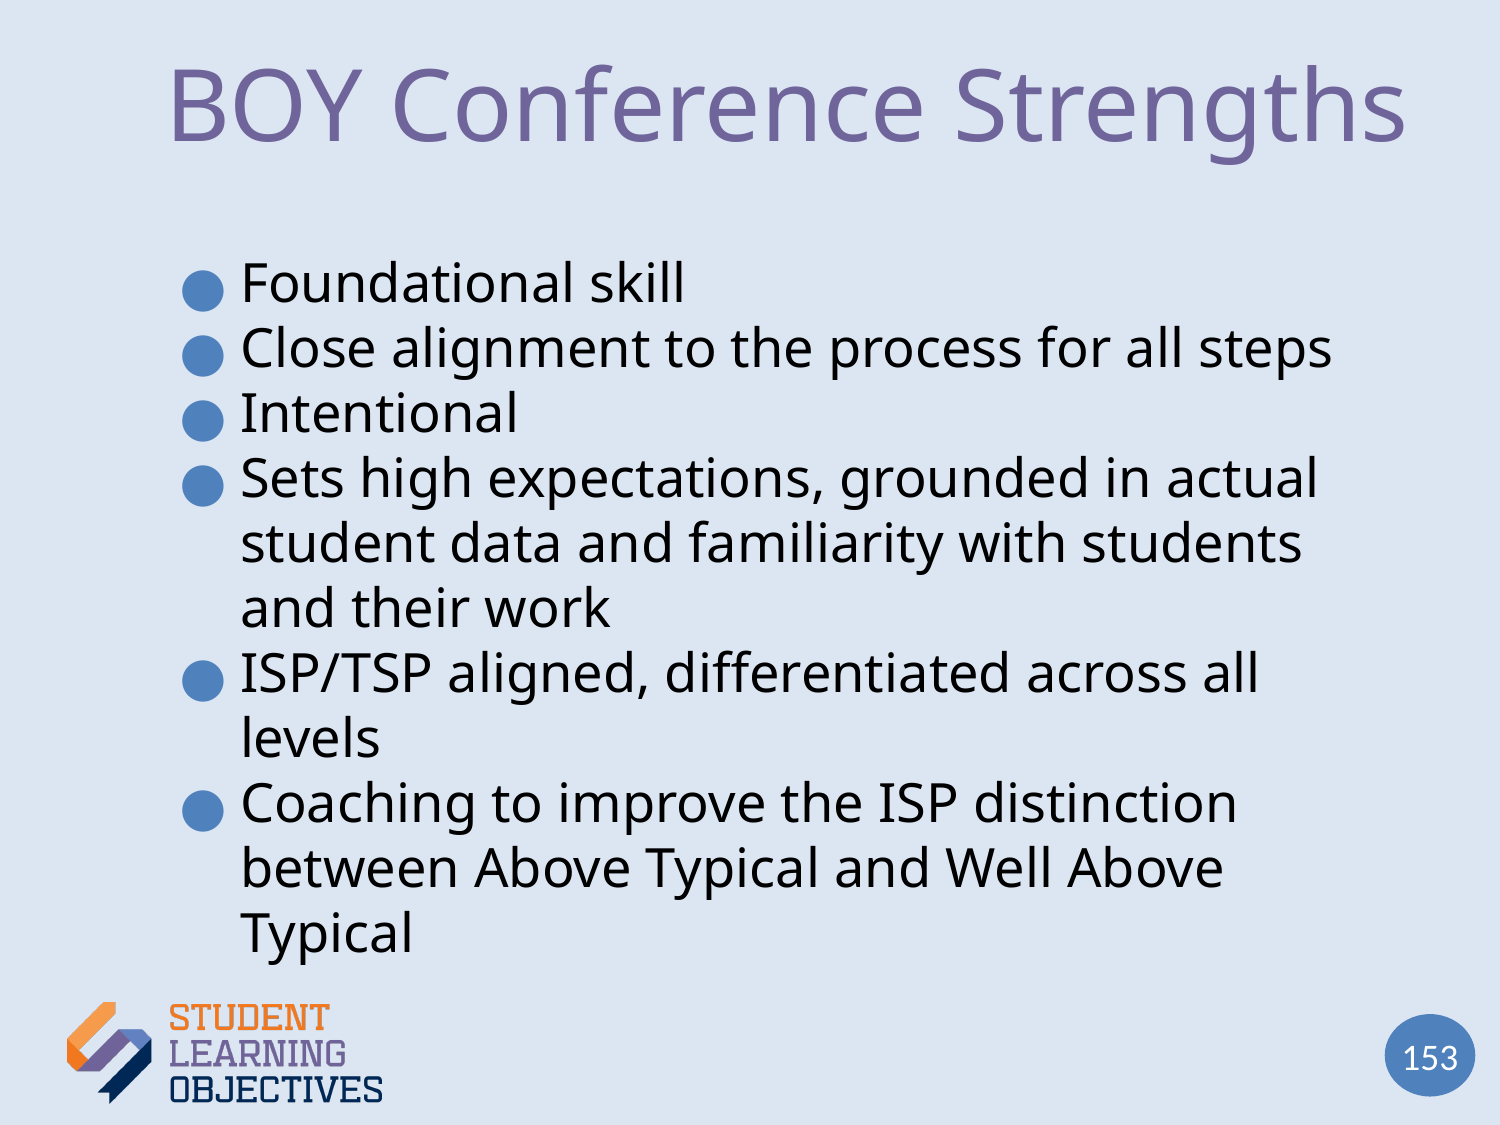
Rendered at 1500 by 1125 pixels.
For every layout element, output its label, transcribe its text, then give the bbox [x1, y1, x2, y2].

list Foundational skill Close alignment to the process for all steps Intentional Sets high expectations, grounded in actual student data and familiarity with students and their work ISP/TSP aligned, differentiated across all levels Coaching to improve the ISP distinction between Above Typical and Well Above Typical [150, 233, 1425, 988]
picture [67, 1002, 382, 1104]
slide_number 153 [1384, 1014, 1476, 1097]
title BOY Conference Strengths [150, 45, 1425, 177]
